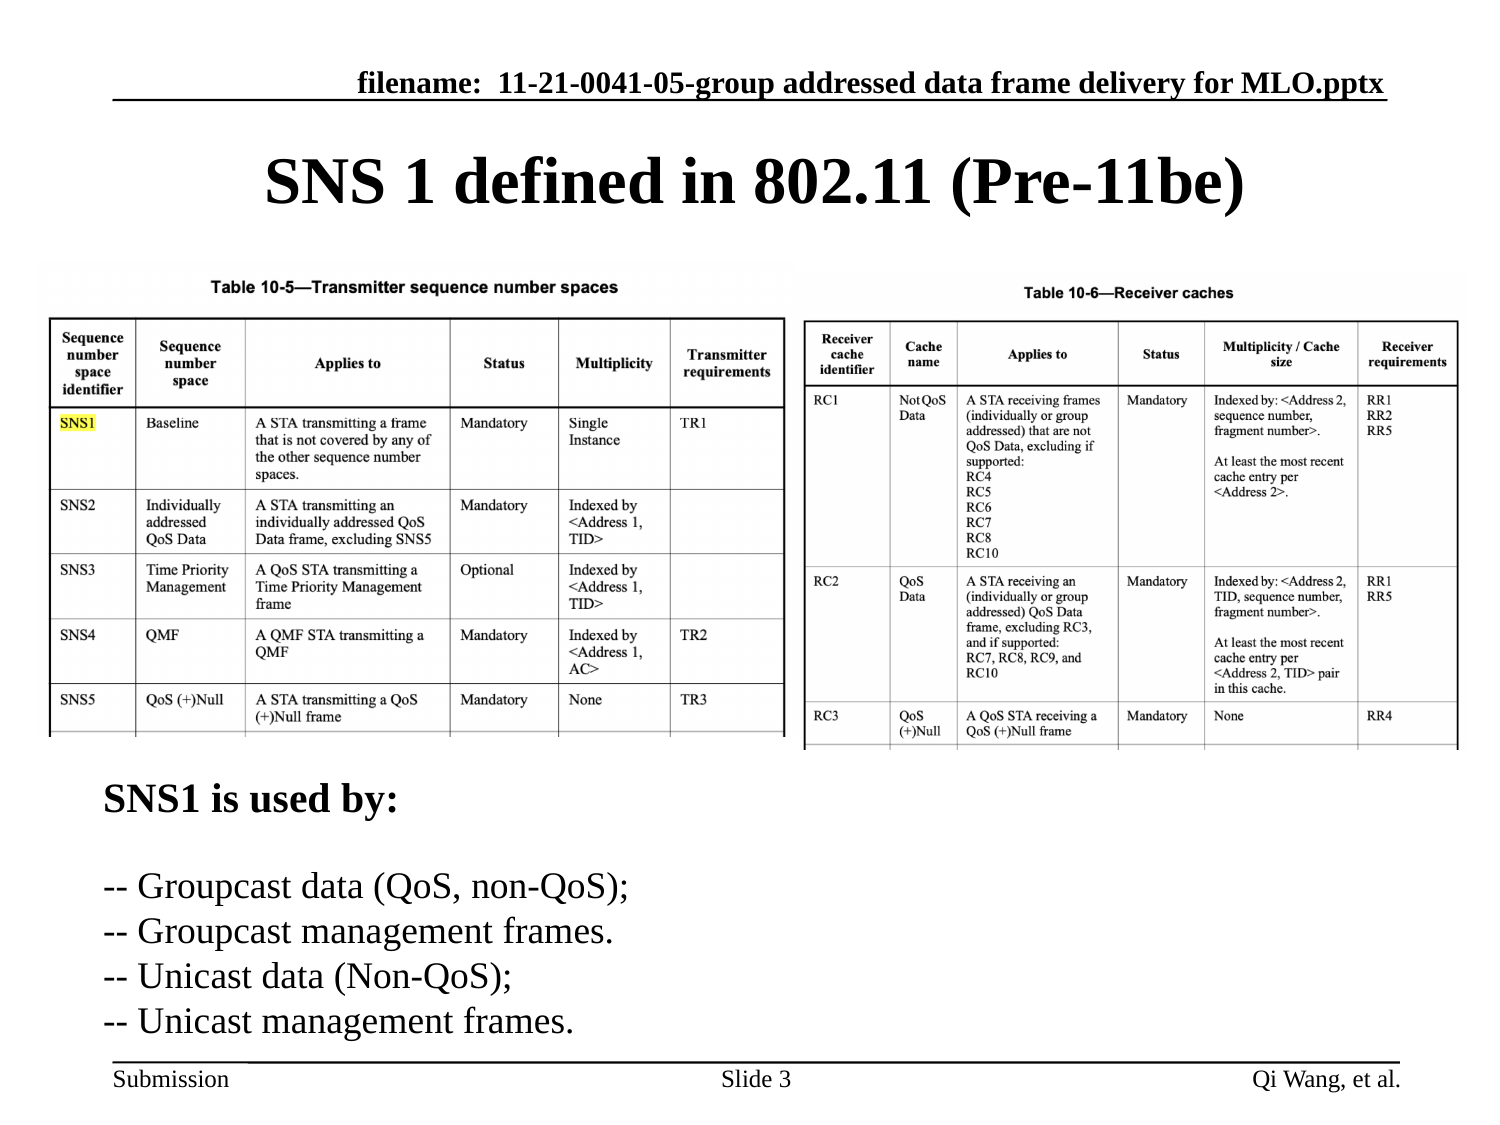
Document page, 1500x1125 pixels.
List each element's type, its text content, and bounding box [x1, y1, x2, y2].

title SNS 1 defined in 802.11 (Pre-11be) [76, 129, 1436, 225]
footer Qi Wang, et al. [1237, 1062, 1402, 1093]
text_box SNS1 is used by: -- Groupcast data (QoS, non-QoS); -- Groupcast management frames. -- Unicast data (Non-QoS); -- Unicast management frames. [88, 763, 1070, 1093]
picture [35, 260, 1469, 751]
